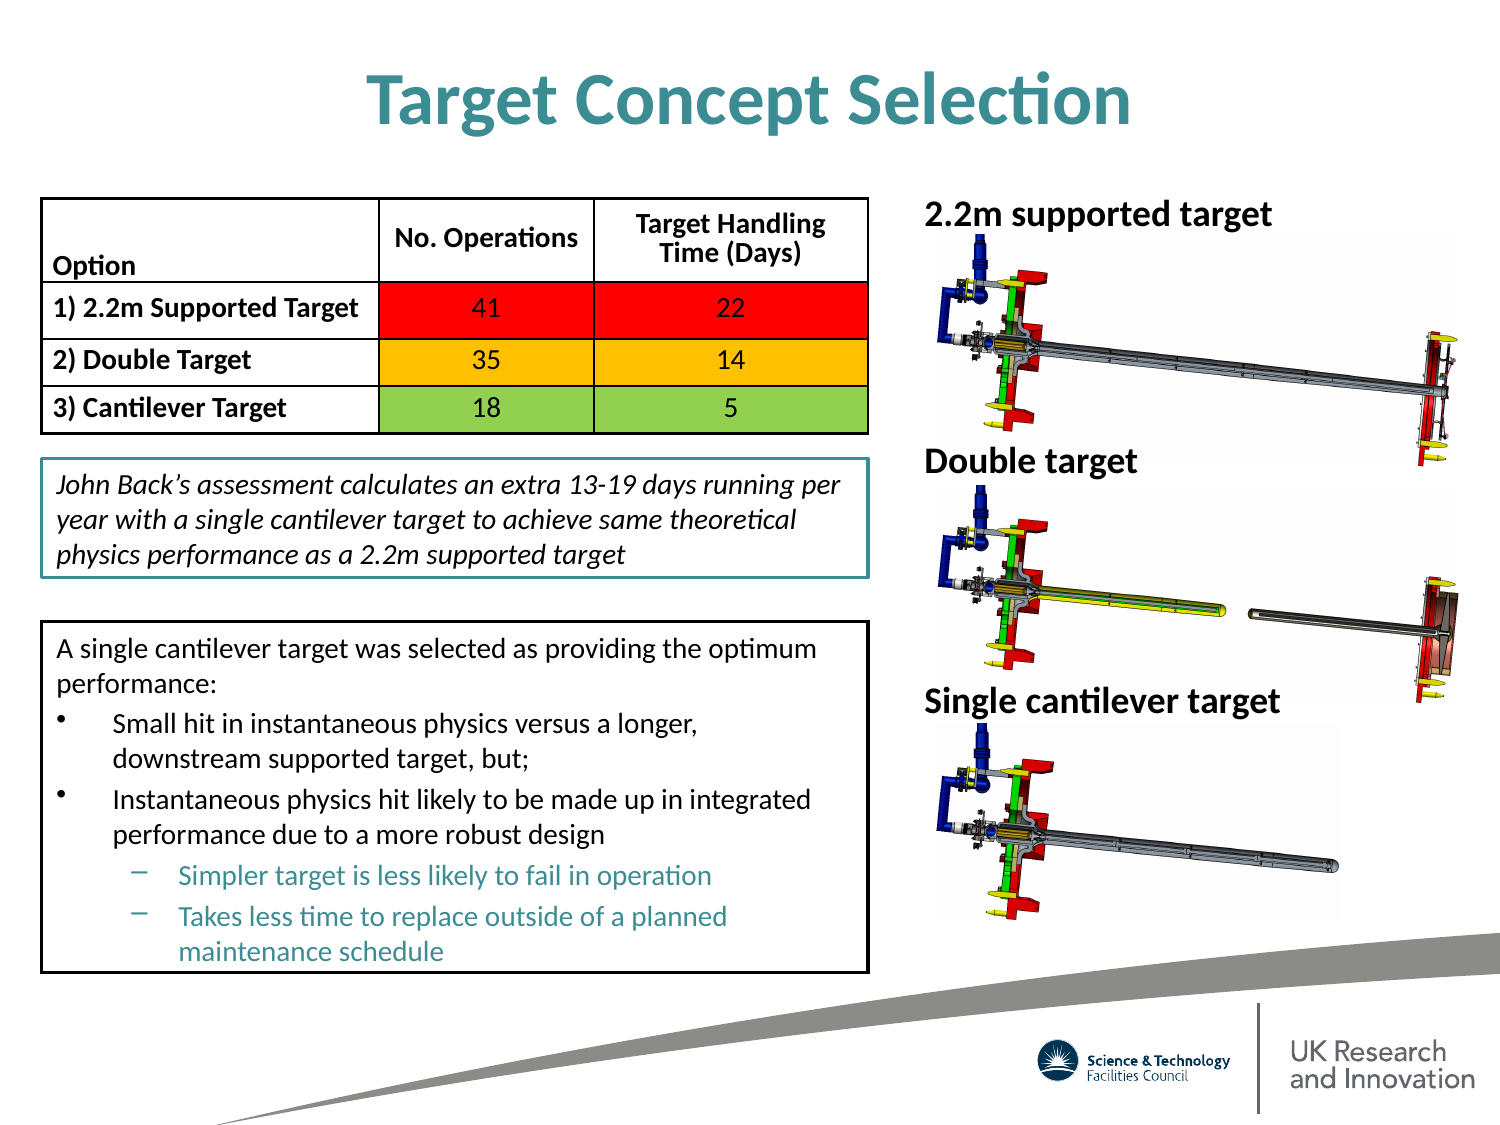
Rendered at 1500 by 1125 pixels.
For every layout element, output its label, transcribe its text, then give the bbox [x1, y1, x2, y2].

title Target Concept Selection [0, 0, 1500, 189]
table_header Option [43, 200, 378, 281]
table_cell 5 [595, 387, 867, 432]
text_box A single cantilever target was selected as providing the optimum performance: Small hit in instantaneous physics versus a longer, downstream supported target, but; Instantaneous physics hit likely to be made up in integrated performance due to a more robust design Simpler target is less likely to fail in operation Takes less time to replace outside of a planned maintenance schedule [41, 621, 868, 973]
picture [935, 485, 1459, 705]
text_box Double target [909, 428, 1474, 489]
table_header Target Handling Time (Days) [595, 200, 867, 281]
text_box 2.2m supported target [909, 181, 1474, 241]
picture [935, 722, 1341, 922]
table_cell 2) Double Target [43, 340, 378, 385]
table_cell 14 [595, 340, 867, 385]
table_cell 18 [380, 387, 593, 432]
text_box Single cantilever target [909, 668, 1474, 729]
table_cell 22 [595, 283, 867, 338]
text_box John Back’s assessment calculates an extra 13-19 days running per year with a single cantilever target to achieve same theoretical physics performance as a 2.2m supported target [41, 458, 868, 578]
table_header No. Operations [380, 200, 593, 281]
table_cell 35 [380, 340, 593, 385]
table_cell 1) 2.2m Supported Target [43, 283, 378, 338]
picture [935, 234, 1459, 468]
table_cell 3) Cantilever Target [43, 387, 378, 432]
table_cell 41 [380, 283, 593, 338]
